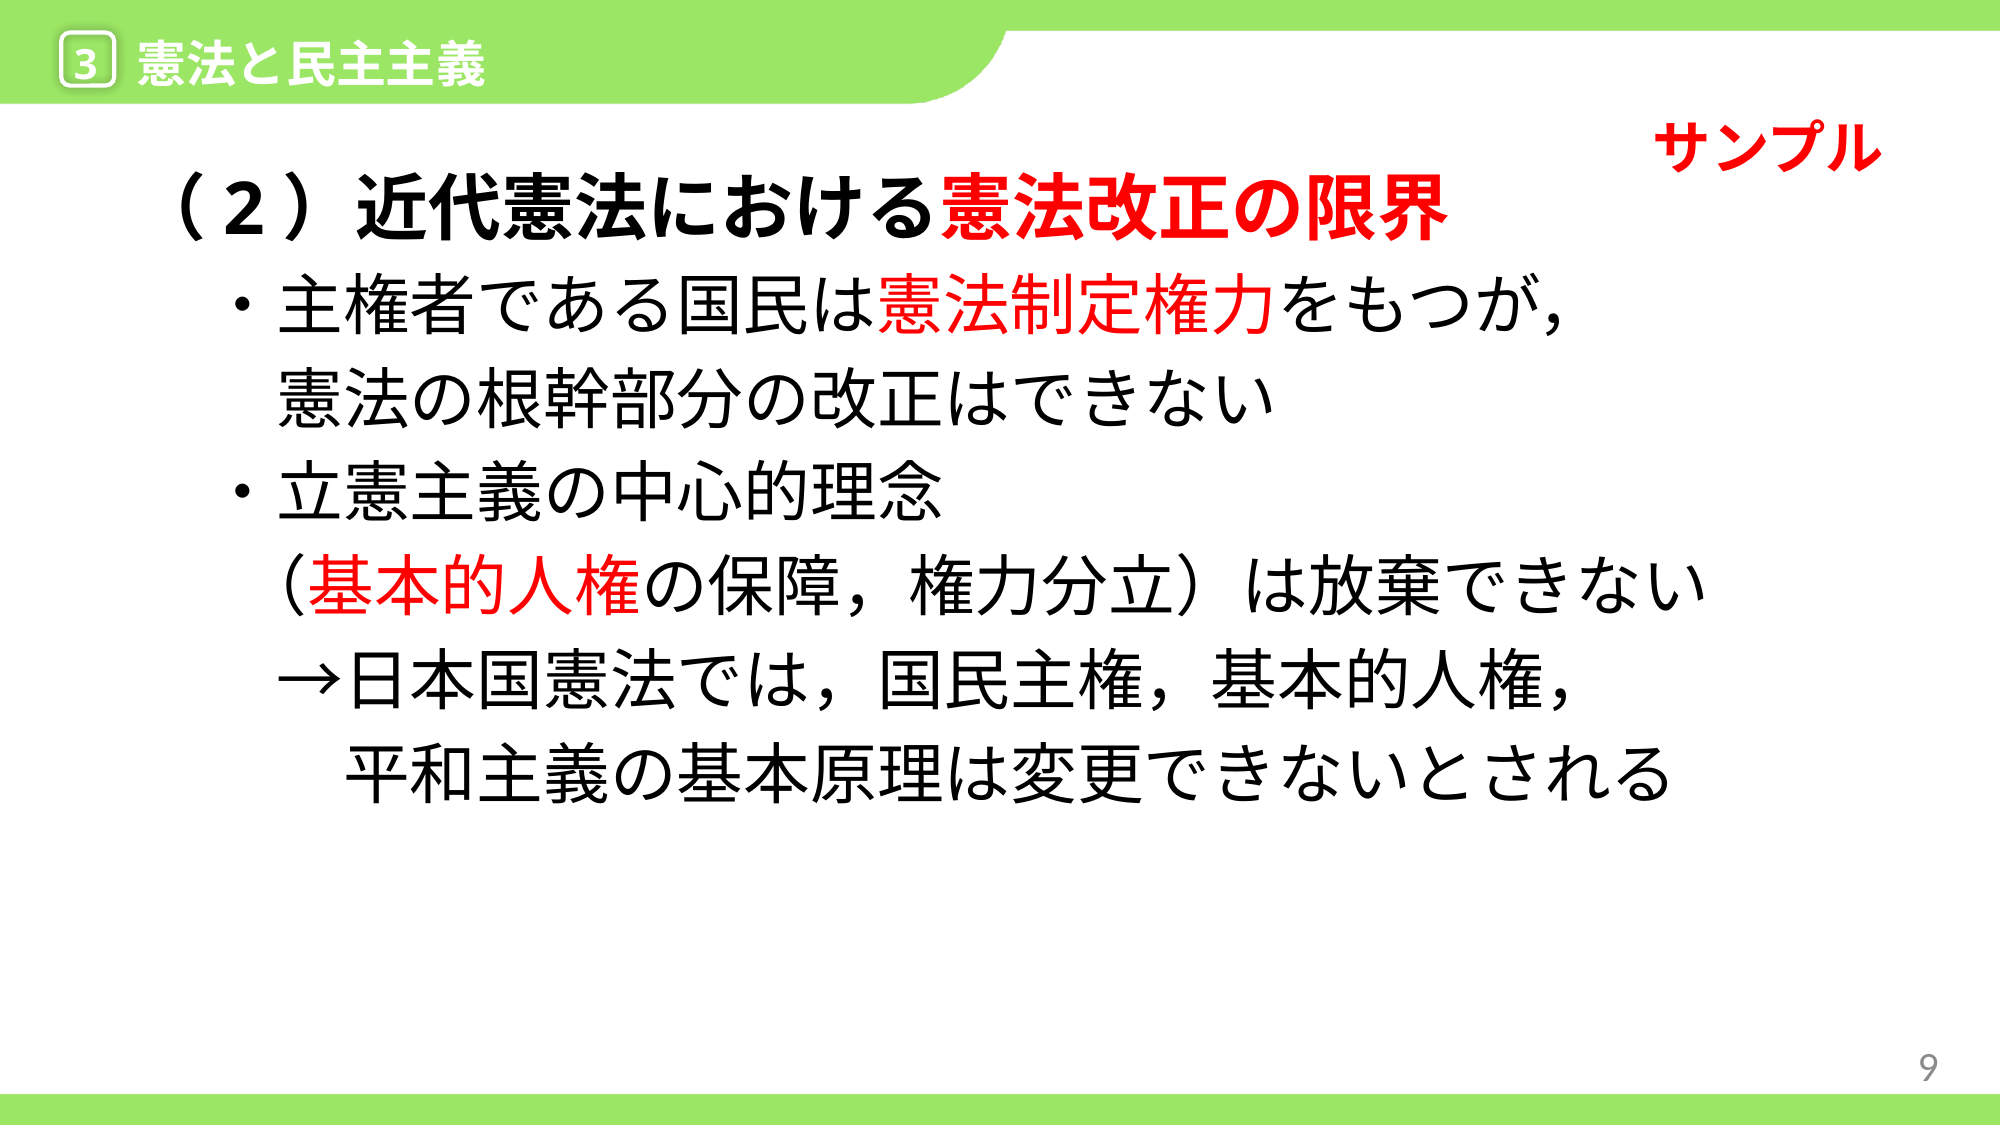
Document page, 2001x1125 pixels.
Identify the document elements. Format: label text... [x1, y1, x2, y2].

text_box 3 [58, 29, 121, 96]
picture [0, 0, 2000, 1125]
text_box 憲法と民主主義 [121, 29, 830, 96]
text_box （2）近代憲法における憲法改正の限界 ・主権者である国民は憲法制定権力をもつが， 憲法の根幹部分の改正はできない ・立憲主義の中心的理念 （基本的人権の保障，権力分立）は放棄できない →日本国憲法では，国民主権，基本的人権， 平和主義の基本原理は変更できないとされる [118, 147, 1949, 1035]
